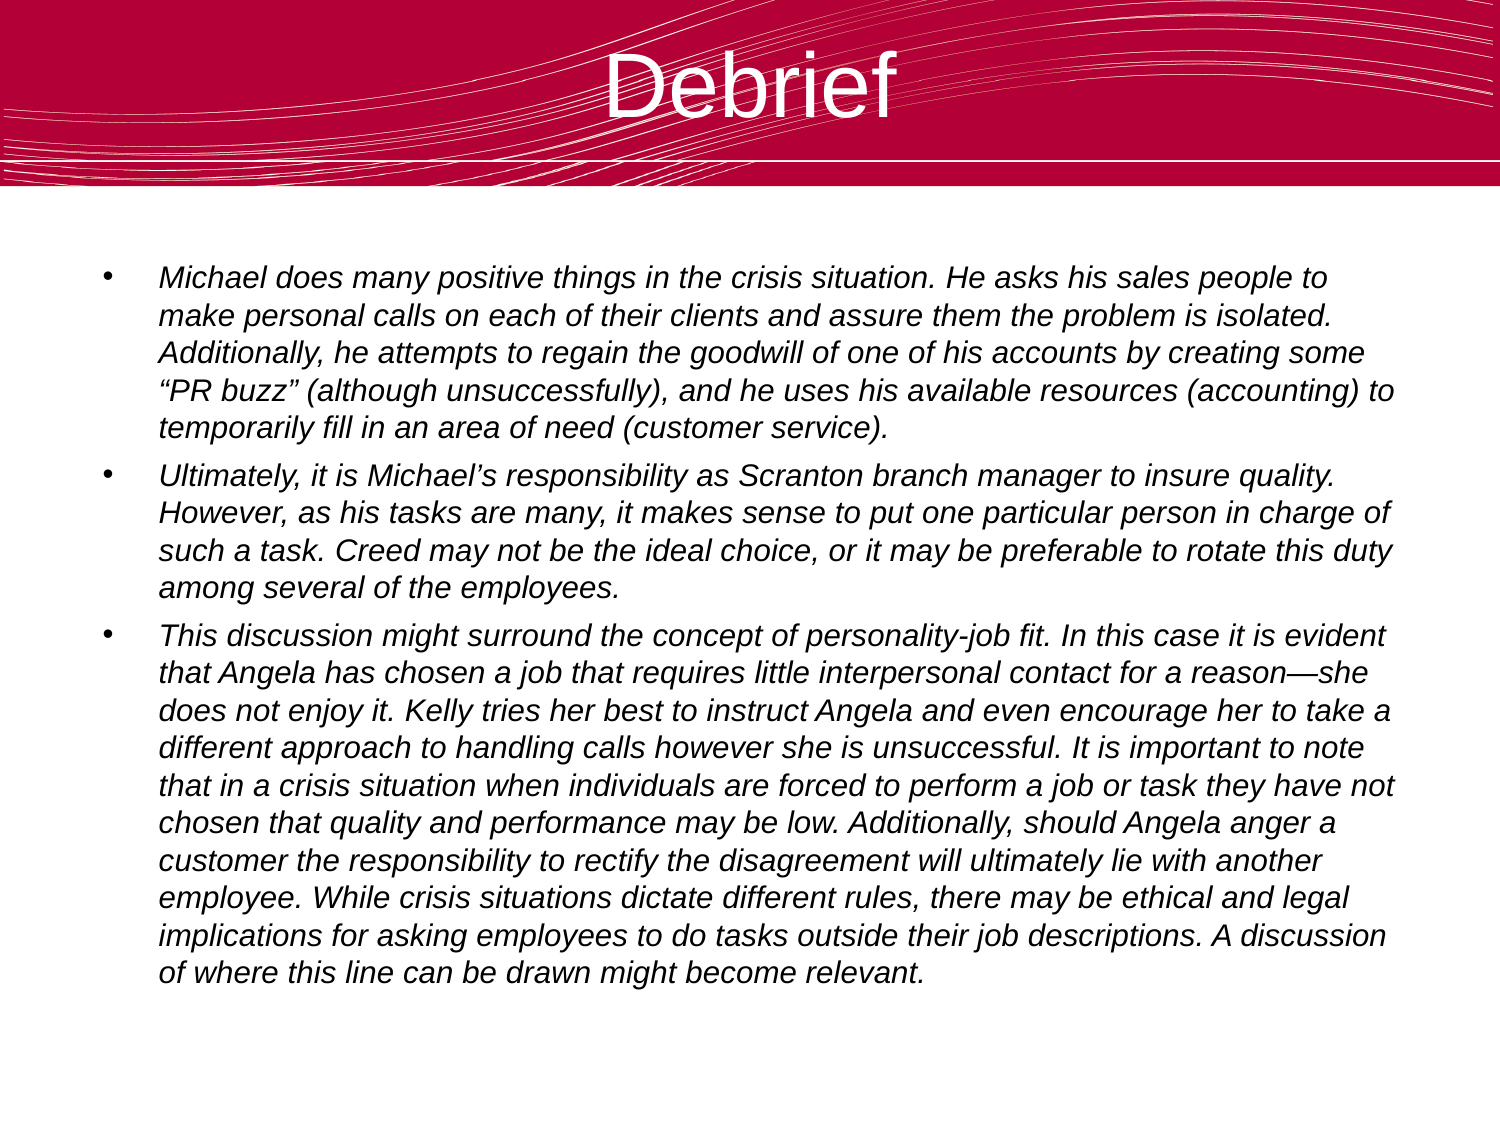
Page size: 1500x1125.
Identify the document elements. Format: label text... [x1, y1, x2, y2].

list Michael does many positive things in the crisis situation. He asks his sales people to make personal calls on each of their clients and assure them the problem is isolated. Additionally, he attempts to regain the goodwill of one of his accounts by creating some “PR buzz” (although unsuccessfully), and he uses his available resources (accounting) to temporarily fill in an area of need (customer service). Ultimately, it is Michael’s responsibility as Scranton branch manager to insure quality. However, as his tasks are many, it makes sense to put one particular person in charge of such a task. Creed may not be the ideal choice, or it may be preferable to rotate this duty among several of the employees. This discussion might surround the concept of personality-job fit. In this case it is evident that Angela has chosen a job that requires little interpersonal contact for a reason—she does not enjoy it. Kelly tries her best to instruct Angela and even encourage her to take a different approach to handling calls however she is unsuccessful. It is important to note that in a crisis situation when individuals are forced to perform a job or task they have not chosen that quality and performance may be low. Additionally, should Angela anger a customer the responsibility to rectify the disagreement will ultimately lie with another employee. While crisis situations dictate different rules, there may be ethical and legal implications for asking employees to do tasks outside their job descriptions. A discussion of where this line can be drawn might become relevant. [87, 249, 1413, 1013]
picture [0, 0, 1500, 188]
title Debrief [75, 171, 1425, 175]
